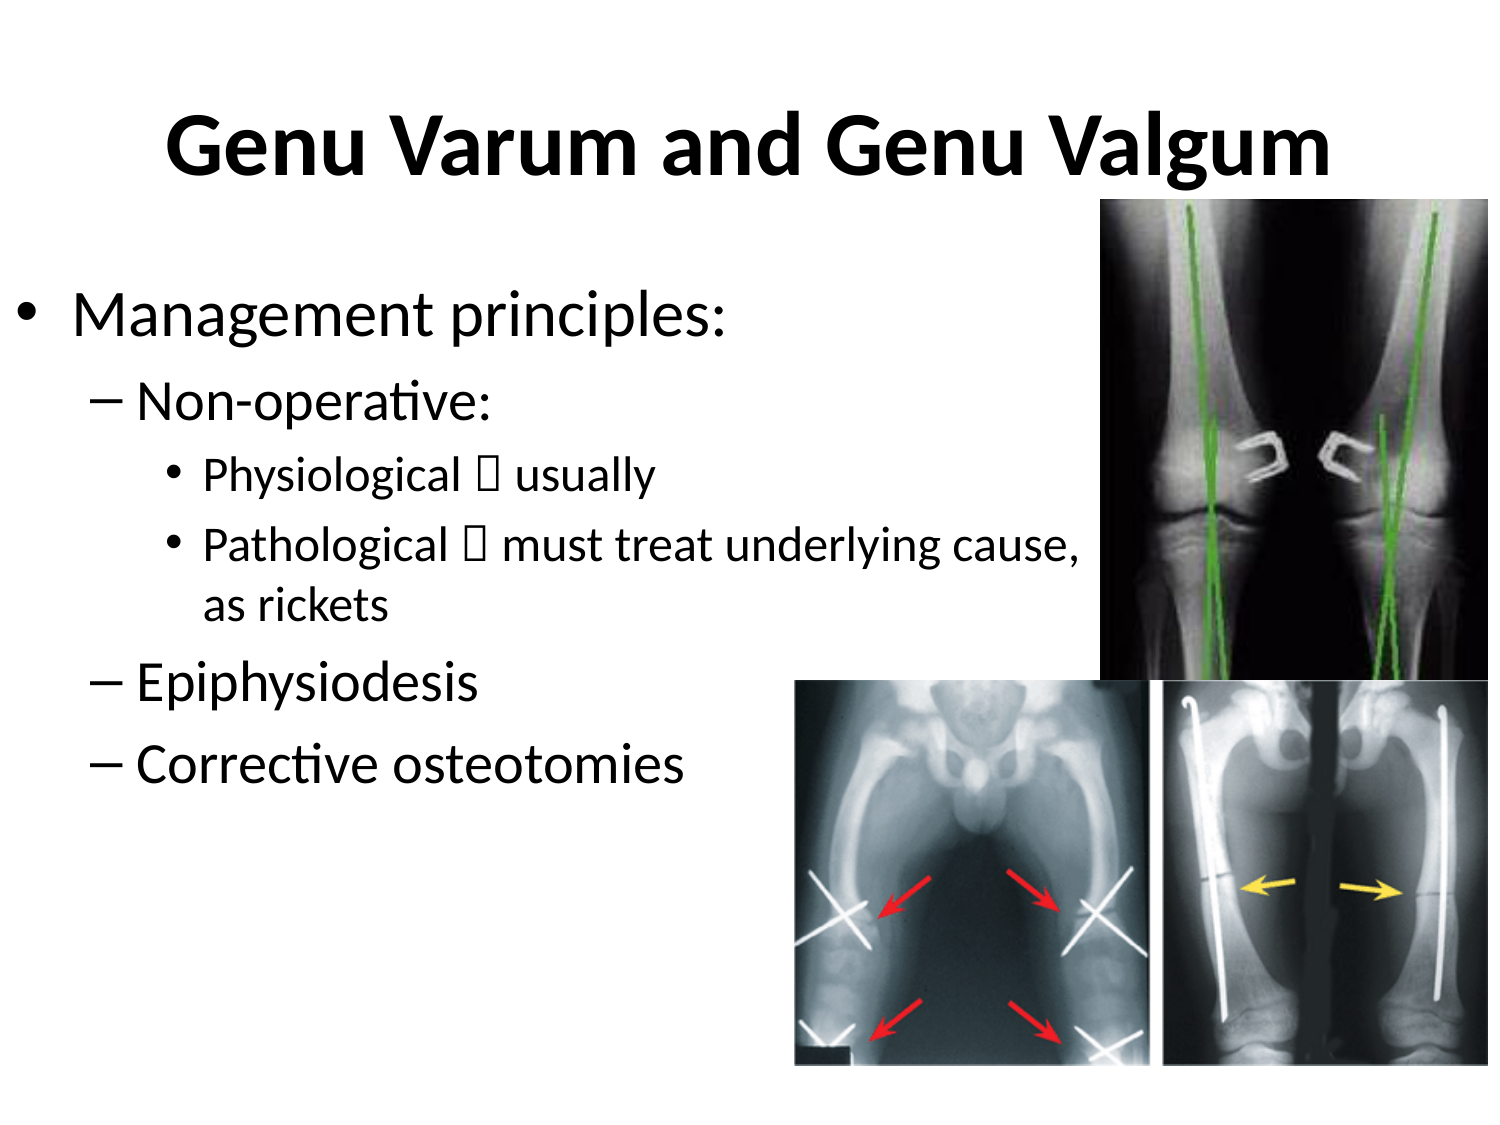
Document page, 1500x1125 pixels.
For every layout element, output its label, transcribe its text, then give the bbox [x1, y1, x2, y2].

list Management principles: Non-operative: Physiological  usually Pathological  must treat underlying cause, as rickets Epiphysiodesis Corrective osteotomies [0, 262, 1095, 1005]
picture [794, 199, 1488, 1066]
title Genu Varum and Genu Valgum [75, 45, 1425, 233]
